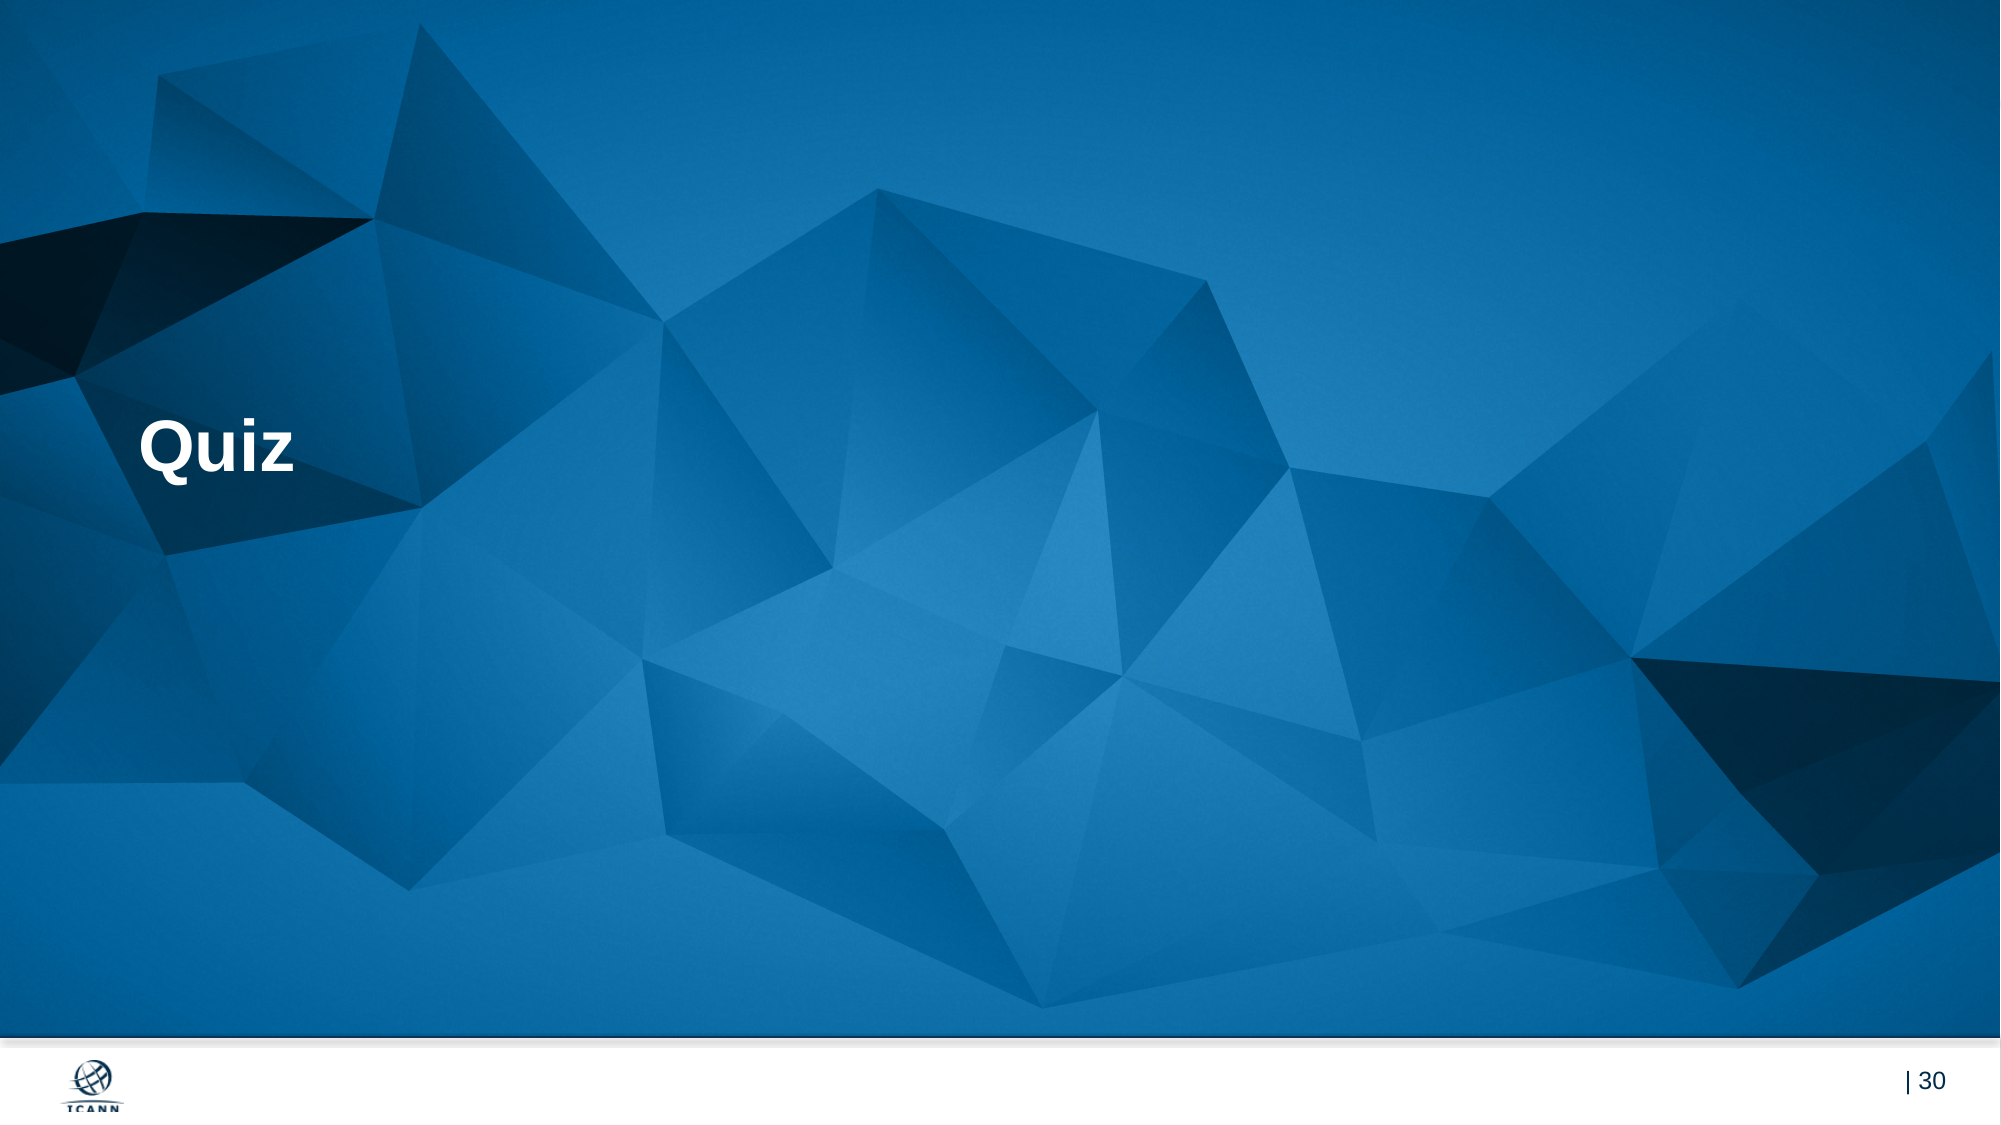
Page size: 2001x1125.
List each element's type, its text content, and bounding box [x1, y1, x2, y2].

picture [0, 0, 2000, 1036]
title Quiz [123, 214, 1636, 494]
